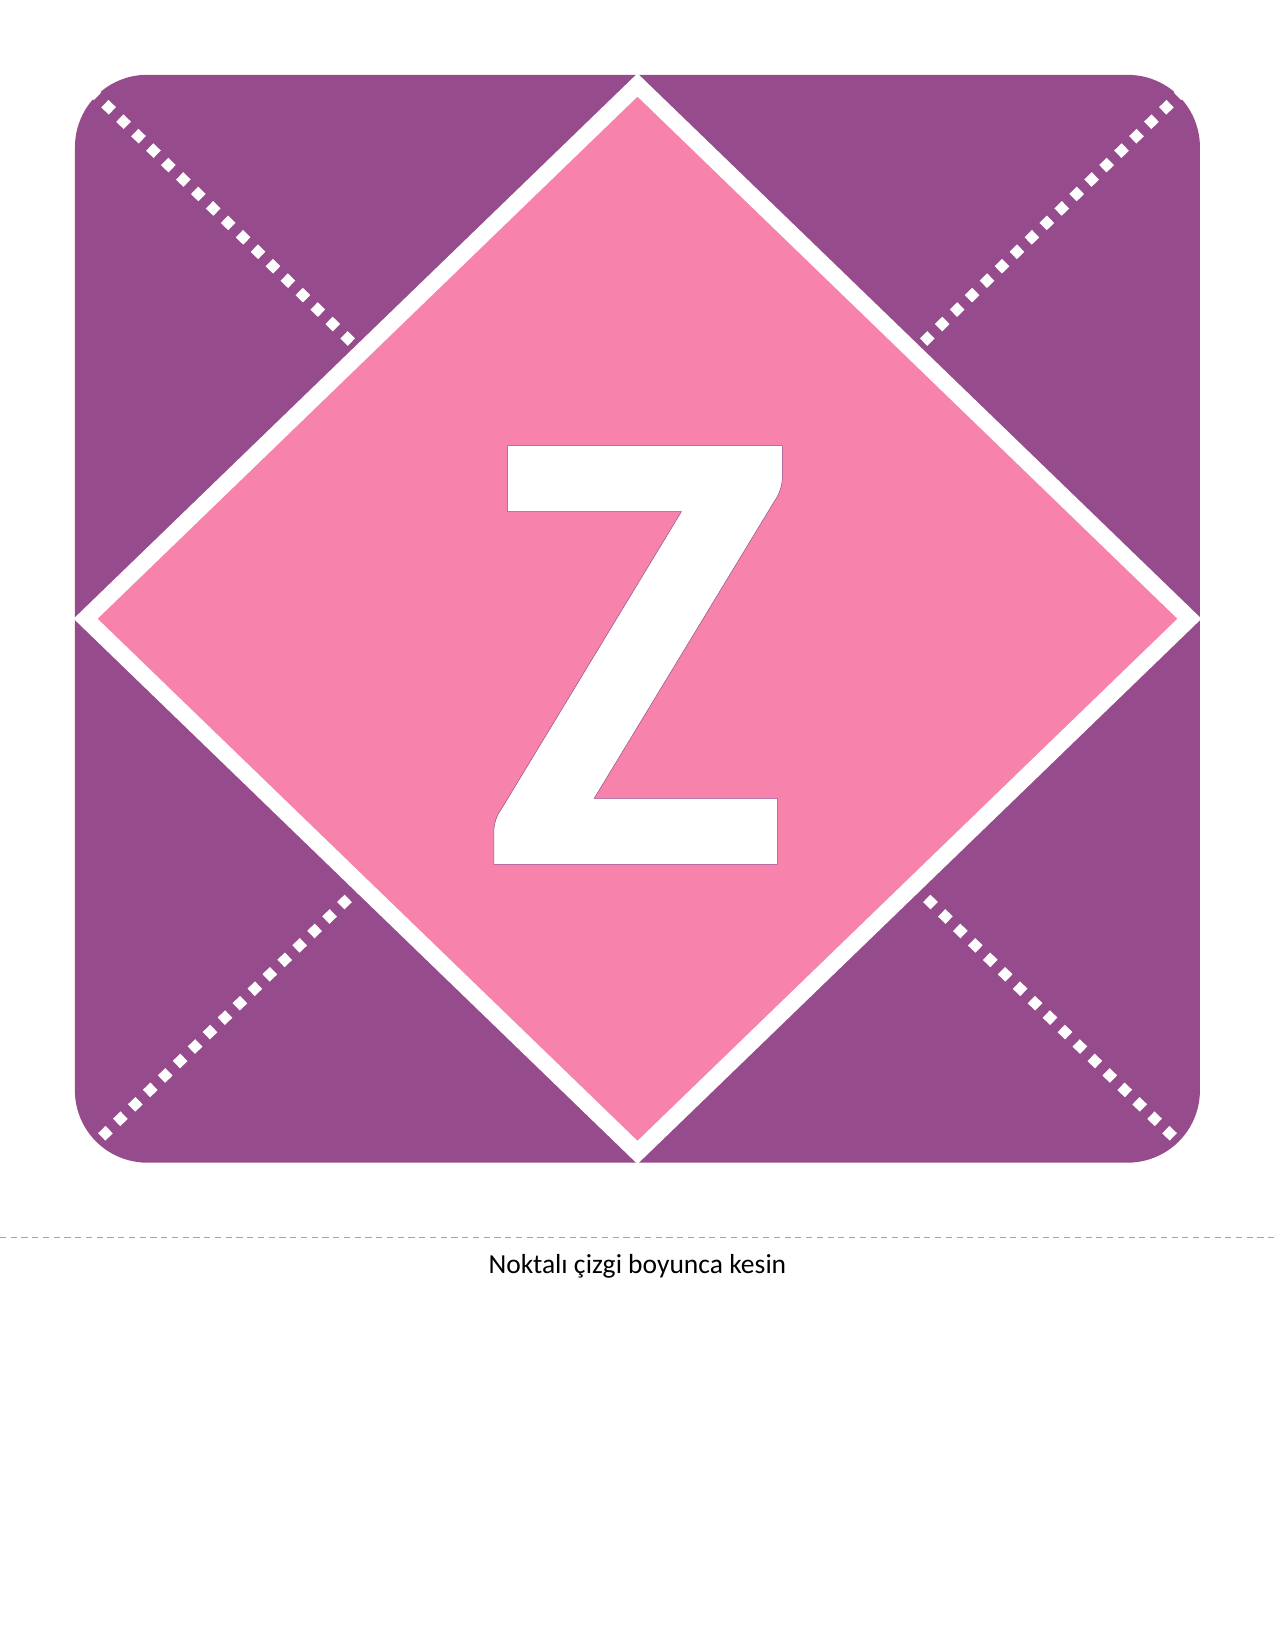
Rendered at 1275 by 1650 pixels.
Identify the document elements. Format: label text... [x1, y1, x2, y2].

title Z [159, 150, 1116, 1062]
